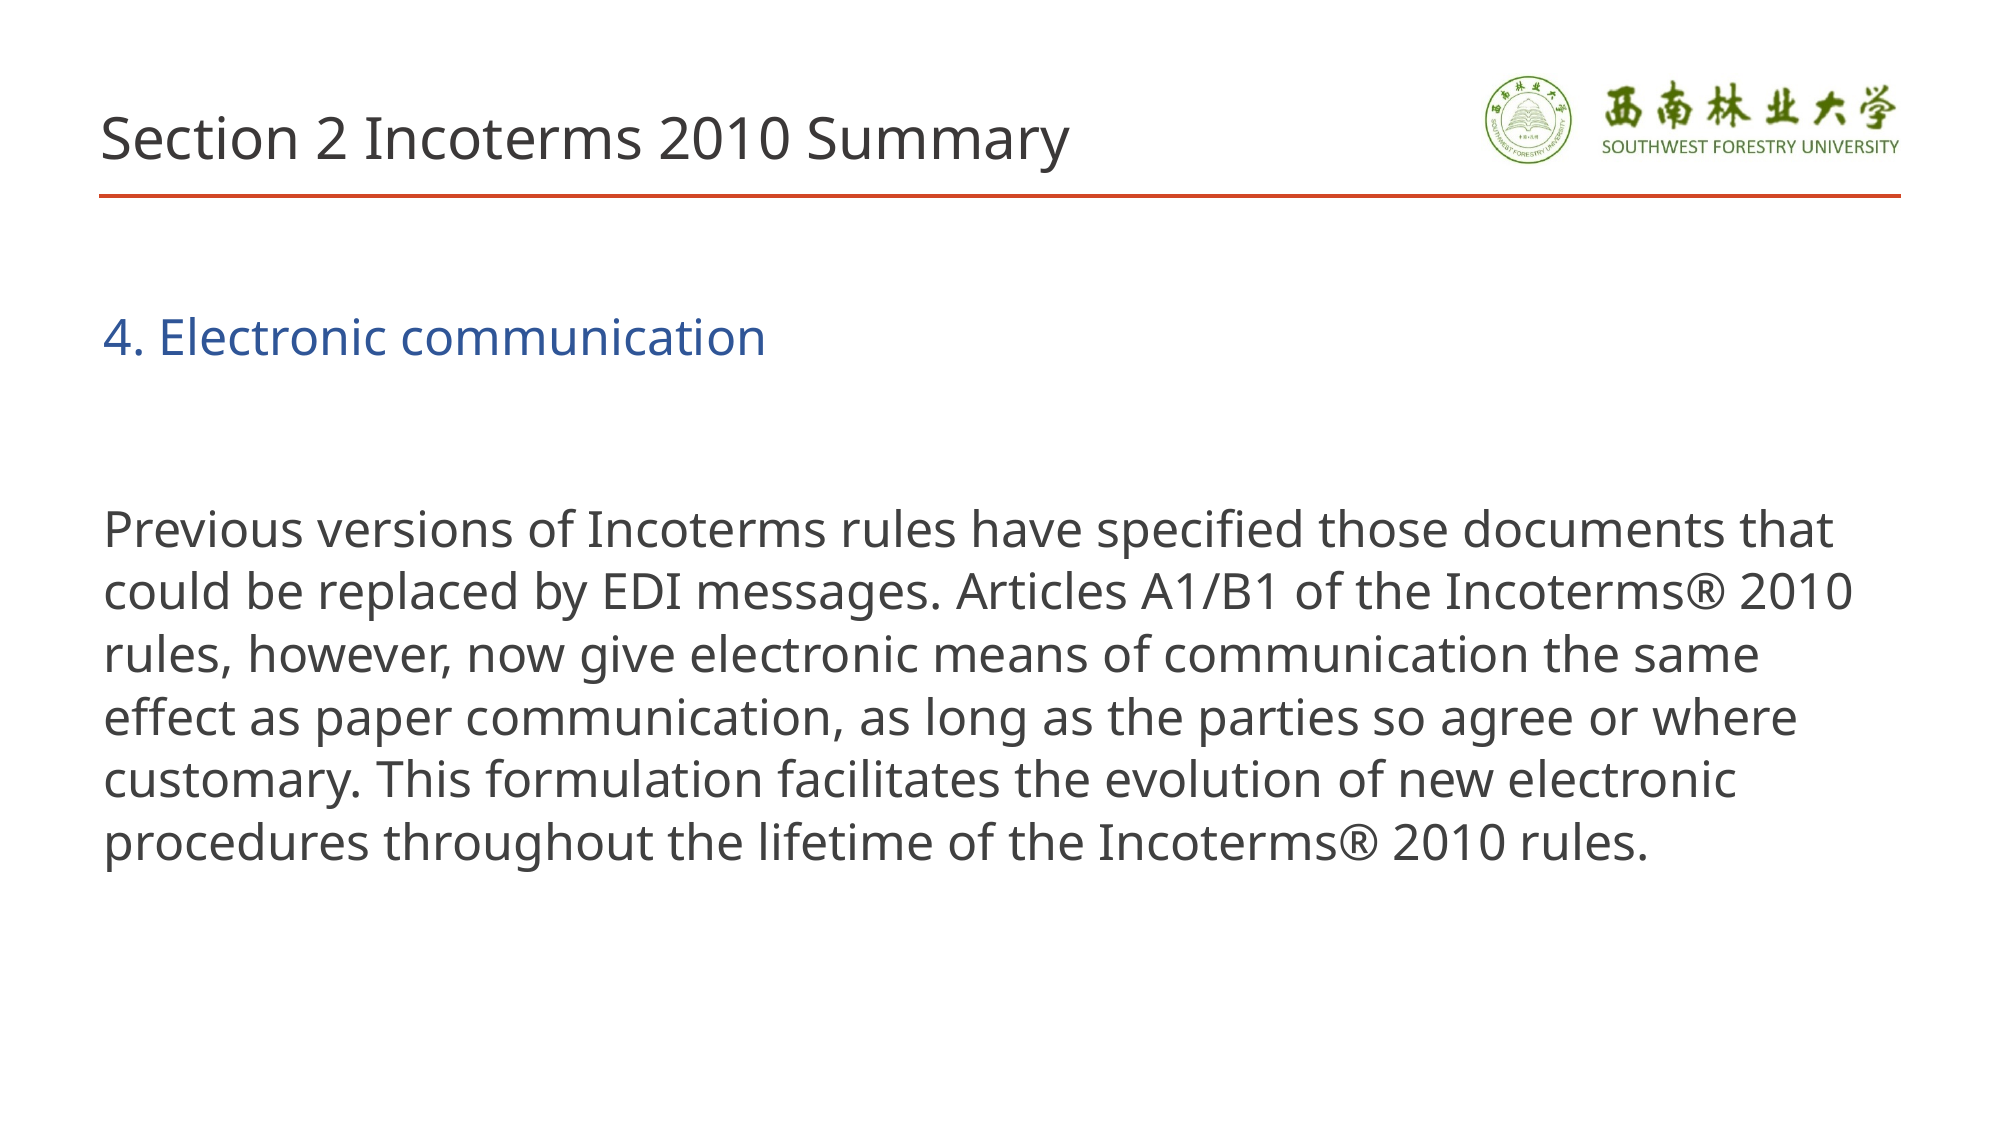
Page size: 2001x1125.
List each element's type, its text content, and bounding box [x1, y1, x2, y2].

title Section 2 Incoterms 2010 Summary [85, 73, 1473, 179]
text_box 4. Electronic communication Previous versions of Incoterms rules have specified those documents that could be replaced by EDI messages. Articles A1/B1 of the Incoterms® 2010 rules, however, now give electronic means of communication the same effect as paper communication, as long as the parties so agree or where customary. This formulation facilitates the evolution of new electronic procedures throughout the lifetime of the Incoterms® 2010 rules. [88, 250, 1901, 1088]
picture [1481, 73, 1901, 166]
